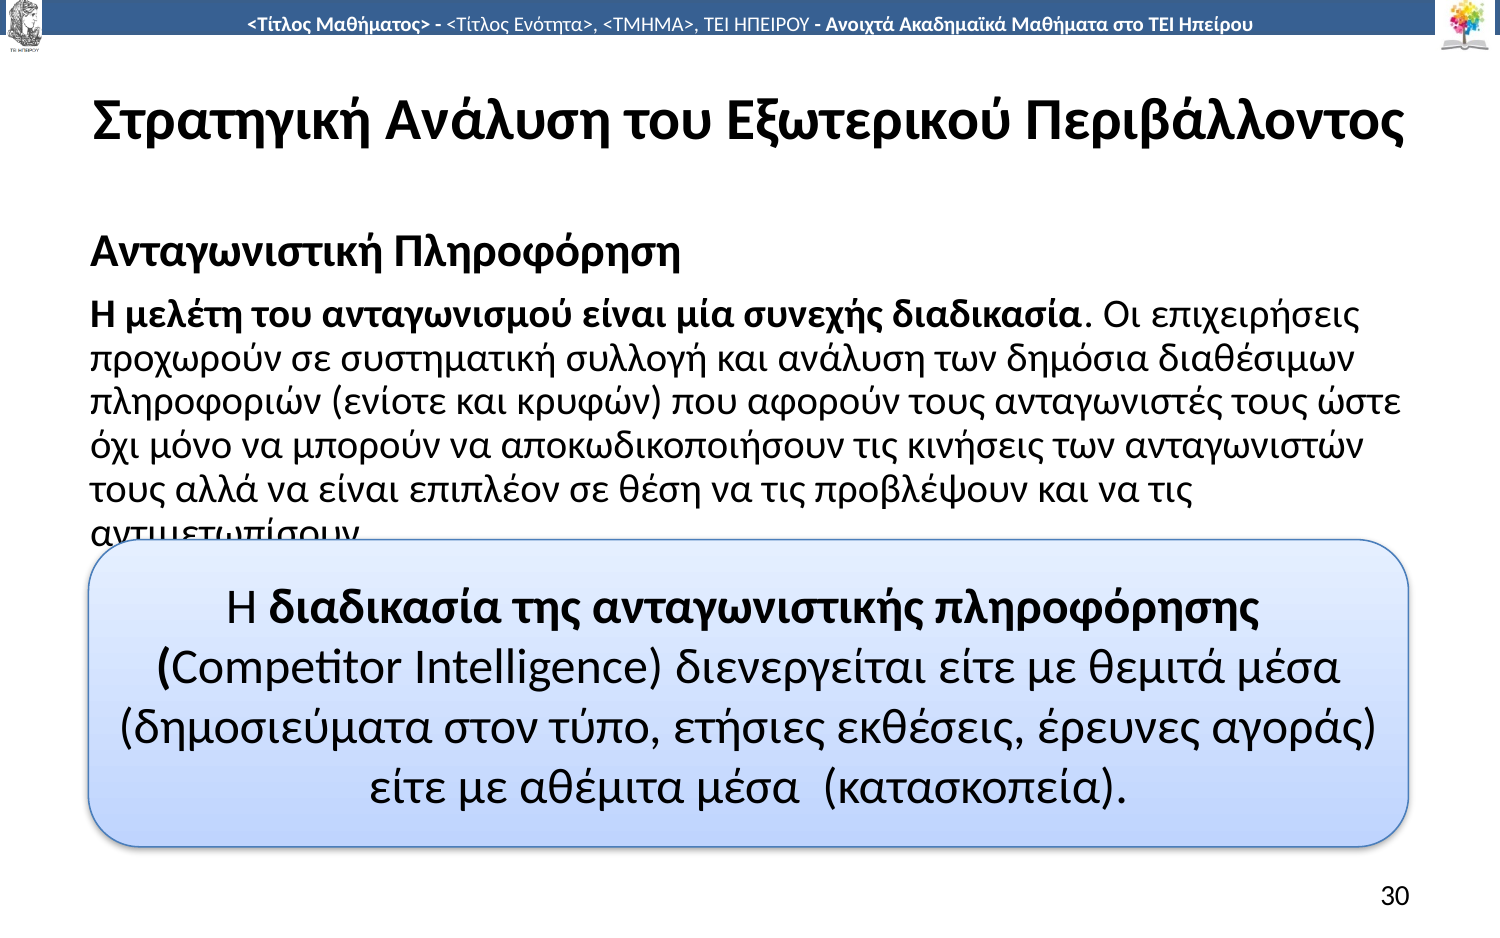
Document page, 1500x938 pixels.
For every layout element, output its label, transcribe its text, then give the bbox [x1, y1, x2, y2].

picture [6, 0, 42, 54]
slide_number 30 [1074, 868, 1425, 919]
list Ανταγωνιστική Πληροφόρηση Η μελέτη του ανταγωνισμού είναι μία συνεχής διαδικασία. Οι επιχειρήσεις προχωρούν σε συστηματική συλλογή και ανάλυση των δημόσια διαθέσιμων πληροφοριών (ενίοτε και κρυφών) που αφορούν τους ανταγωνιστές τους ώστε όχι μόνο να μπορούν να αποκωδικοποιήσουν τις κινήσεις των ανταγωνιστών τους αλλά να είναι επιπλέον σε θέση να τις προβλέψουν και να τις αντιμετωπίσουν. [75, 218, 1425, 564]
picture [1435, 0, 1495, 52]
text_box Η διαδικασία της ανταγωνιστικής πληροφόρησης (Competitor Intelligence) διενεργείται είτε με θεμιτά μέσα (δημοσιεύματα στον τύπο, ετήσιες εκθέσεις, έρευνες αγοράς) είτε με αθέμιτα μέσα (κατασκοπεία). [87, 538, 1410, 848]
title Στρατηγική Ανάλυση του Εξωτερικού Περιβάλλοντος [75, 37, 1425, 194]
